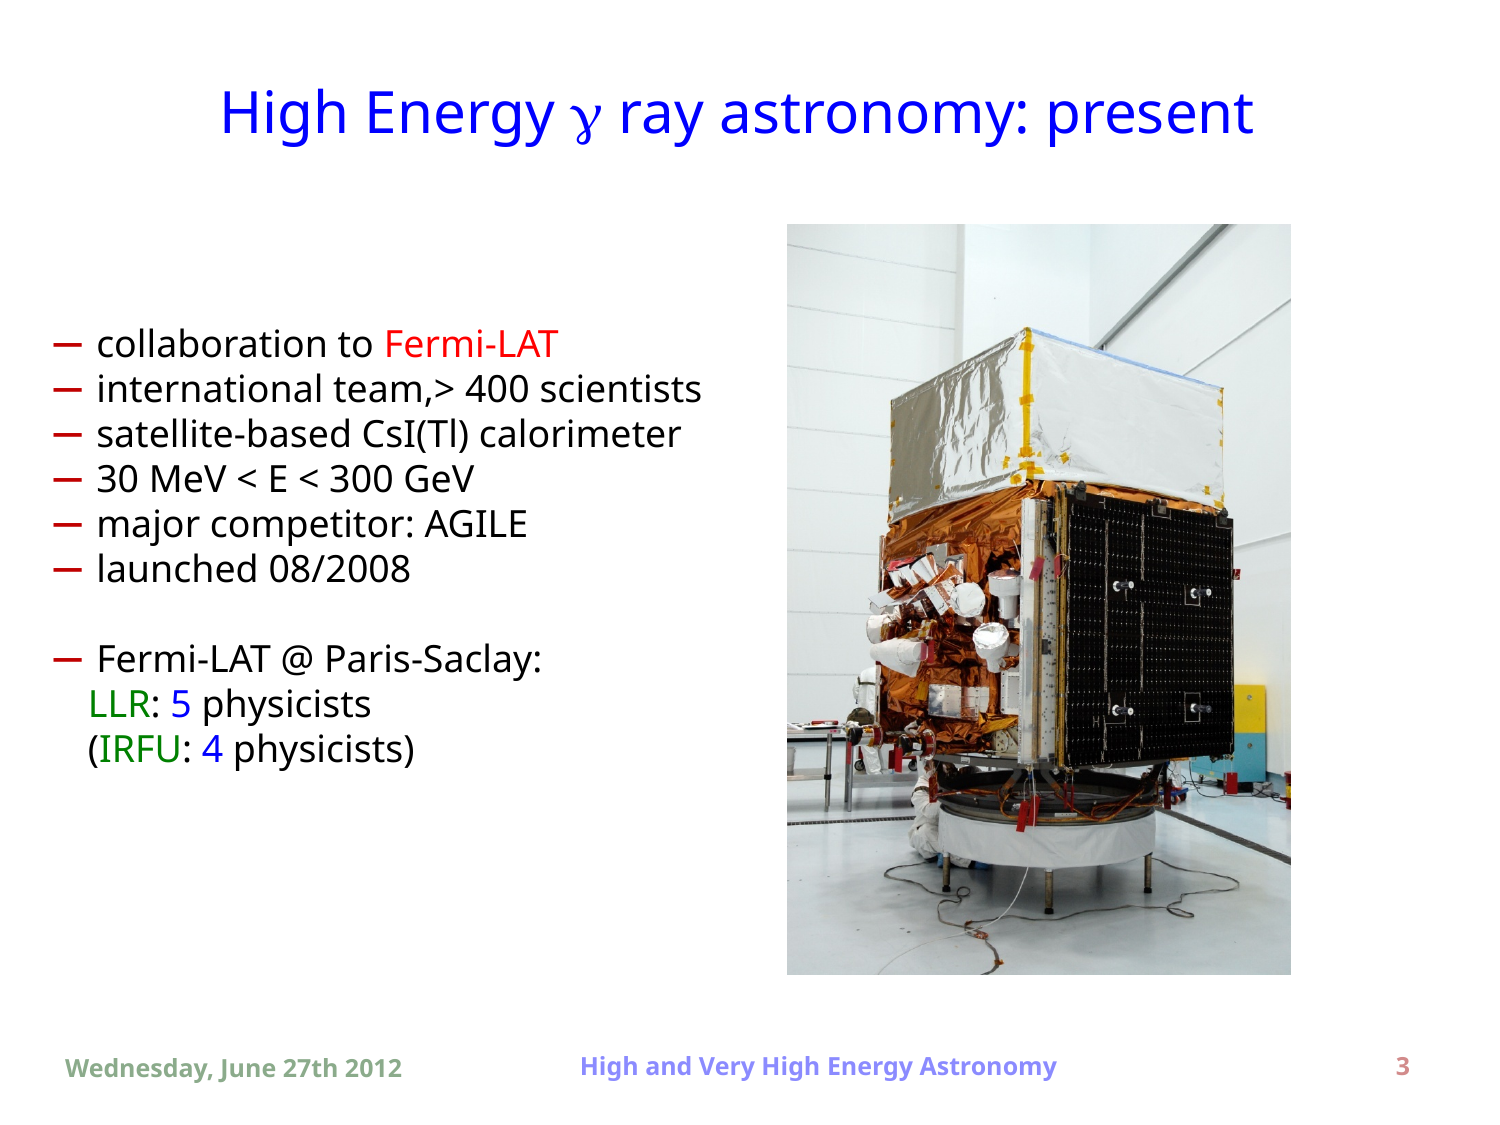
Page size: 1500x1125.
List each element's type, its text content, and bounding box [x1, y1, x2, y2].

title High Energy g ray astronomy: present [75, 45, 1400, 175]
footer High and Very High Energy Astronomy [512, 1037, 1074, 1098]
slide_number 3 [1074, 1037, 1425, 1098]
text_box collaboration to Fermi-LAT international team,> 400 scientists satellite-based CsI(Tl) calorimeter 30 MeV < E < 300 GeV major competitor: AGILE launched 08/2008 Fermi-LAT @ Paris-Saclay: LLR: 5 physicists (IRFU: 4 physicists) [34, 312, 718, 778]
picture [787, 224, 1292, 976]
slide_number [50, 1037, 500, 1098]
